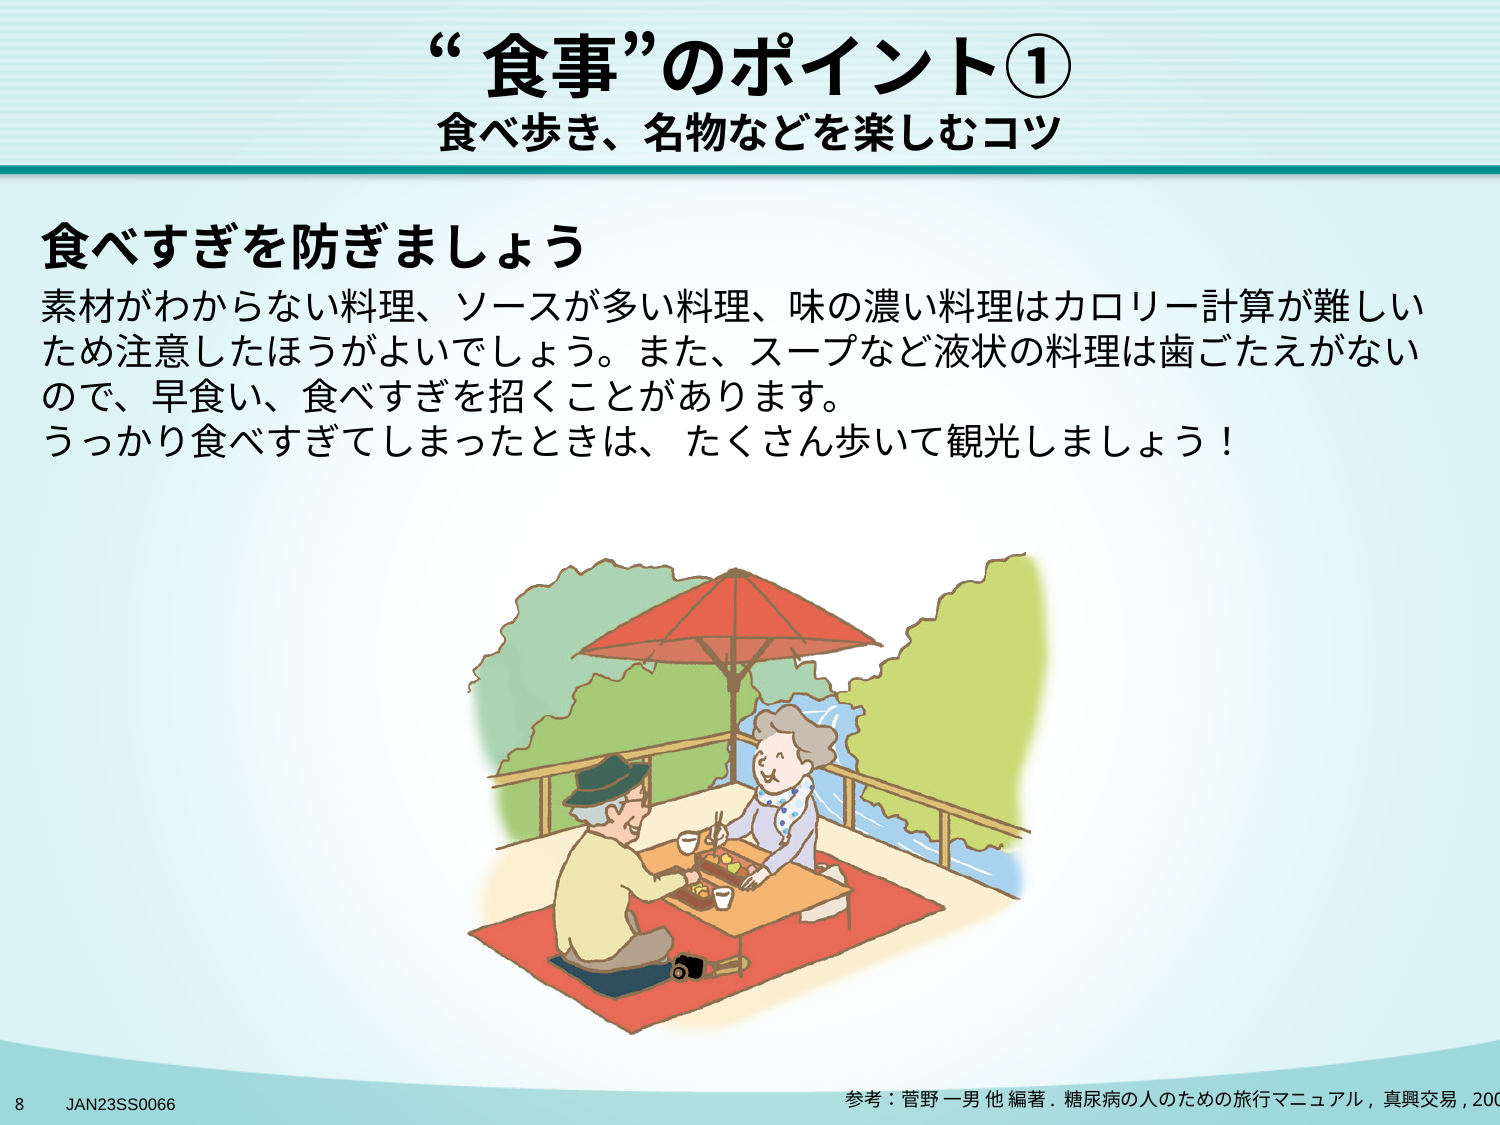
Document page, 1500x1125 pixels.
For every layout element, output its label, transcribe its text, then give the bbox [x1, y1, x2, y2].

text_box [408, 532, 1084, 1060]
text_box 素材がわからない料理、ソースが多い料理、味の濃い料理はカロリー計算が難しいため注意したほうがよいでしょう。また、スープなど液状の料理は歯ごたえがないので、早食い、食べすぎを招くことがあります。 うっかり食べすぎてしまったときは、 たくさん歩いて観光しましょう！ [25, 275, 1472, 470]
list 食べすぎを防ぎましょう [25, 470, 612, 861]
picture [0, 0, 1500, 1125]
list 食べすぎを防ぎましょう [25, 208, 612, 275]
text_box 参考：菅野 一男 他 編著. 糖尿病の人のための旅行マニュアル, 真興交易, 2006. [713, 1080, 1500, 1118]
slide_number 8 [0, 1085, 42, 1123]
title “食事”のポイント① 食べ歩き、名物などを楽しむコツ [145, 2, 1355, 164]
